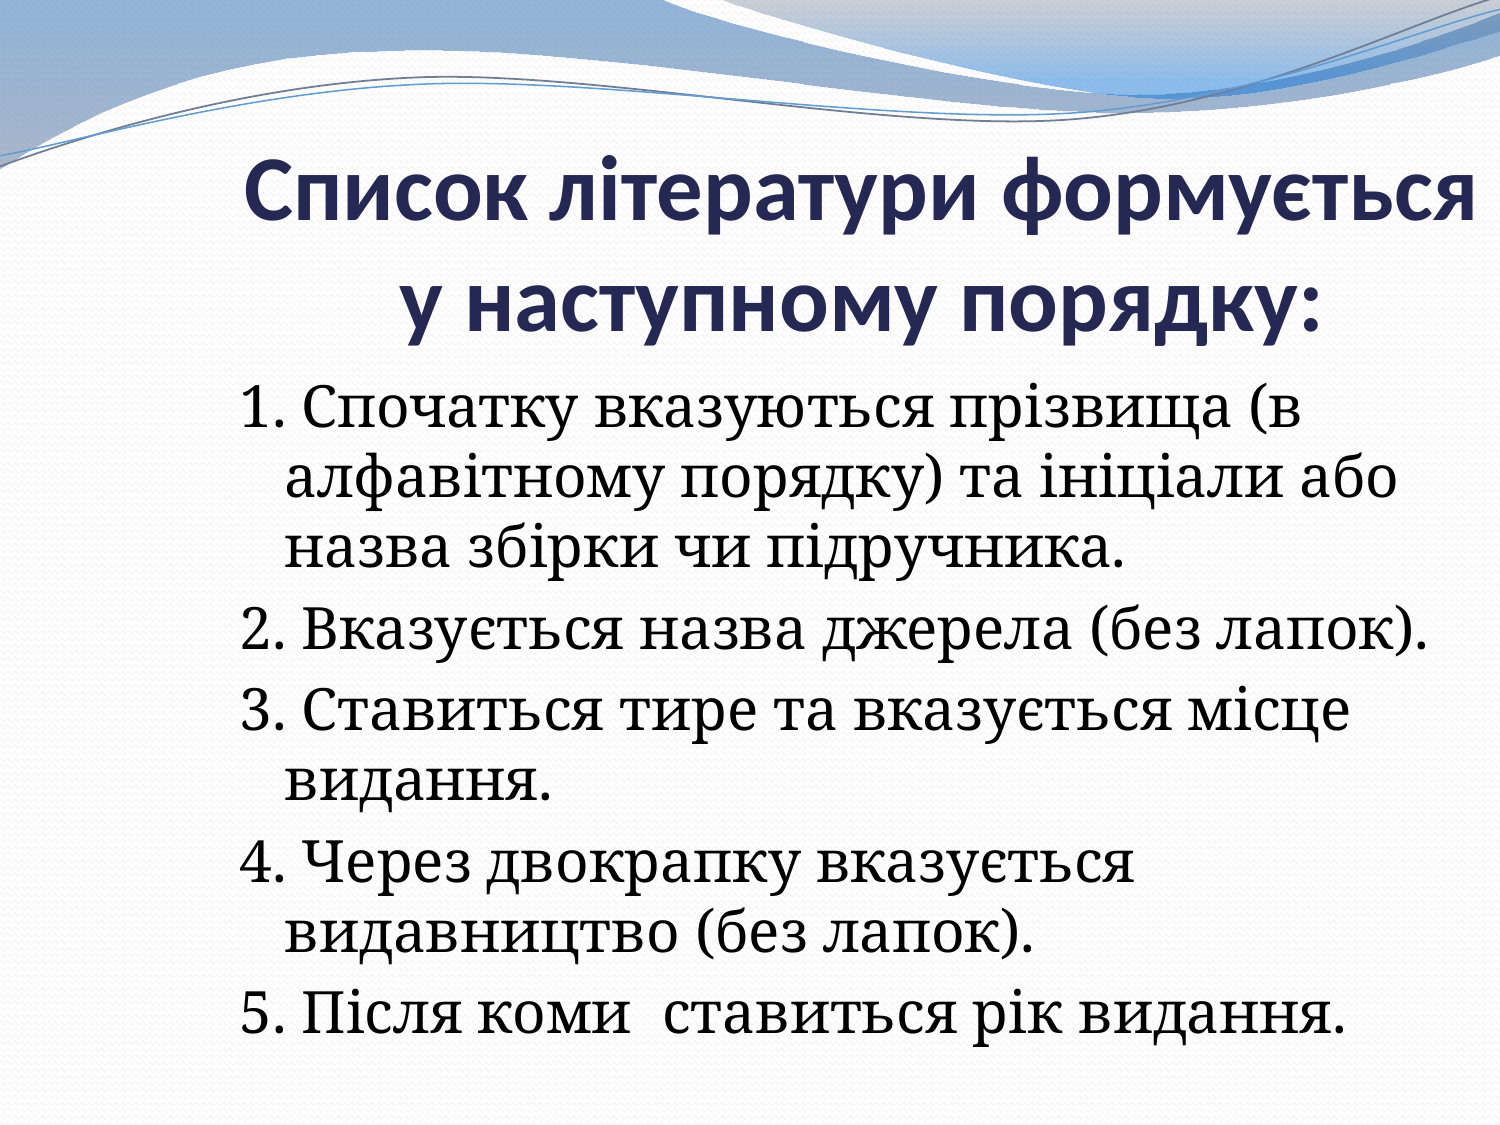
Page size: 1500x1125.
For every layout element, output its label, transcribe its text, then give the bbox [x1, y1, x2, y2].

list 1. Спочатку вказуються прізвища (в алфавітному порядку) та ініціали або назва збірки чи підручника. 2. Вказується назва джерела (без лапок). 3. Ставиться тире та вказується місце видання. 4. Через двокрапку вказується видавництво (без лапок). 5. Після коми ставиться рік видання. [224, 361, 1500, 1083]
title Список літератури формується у наступному порядку: [224, 40, 1500, 350]
